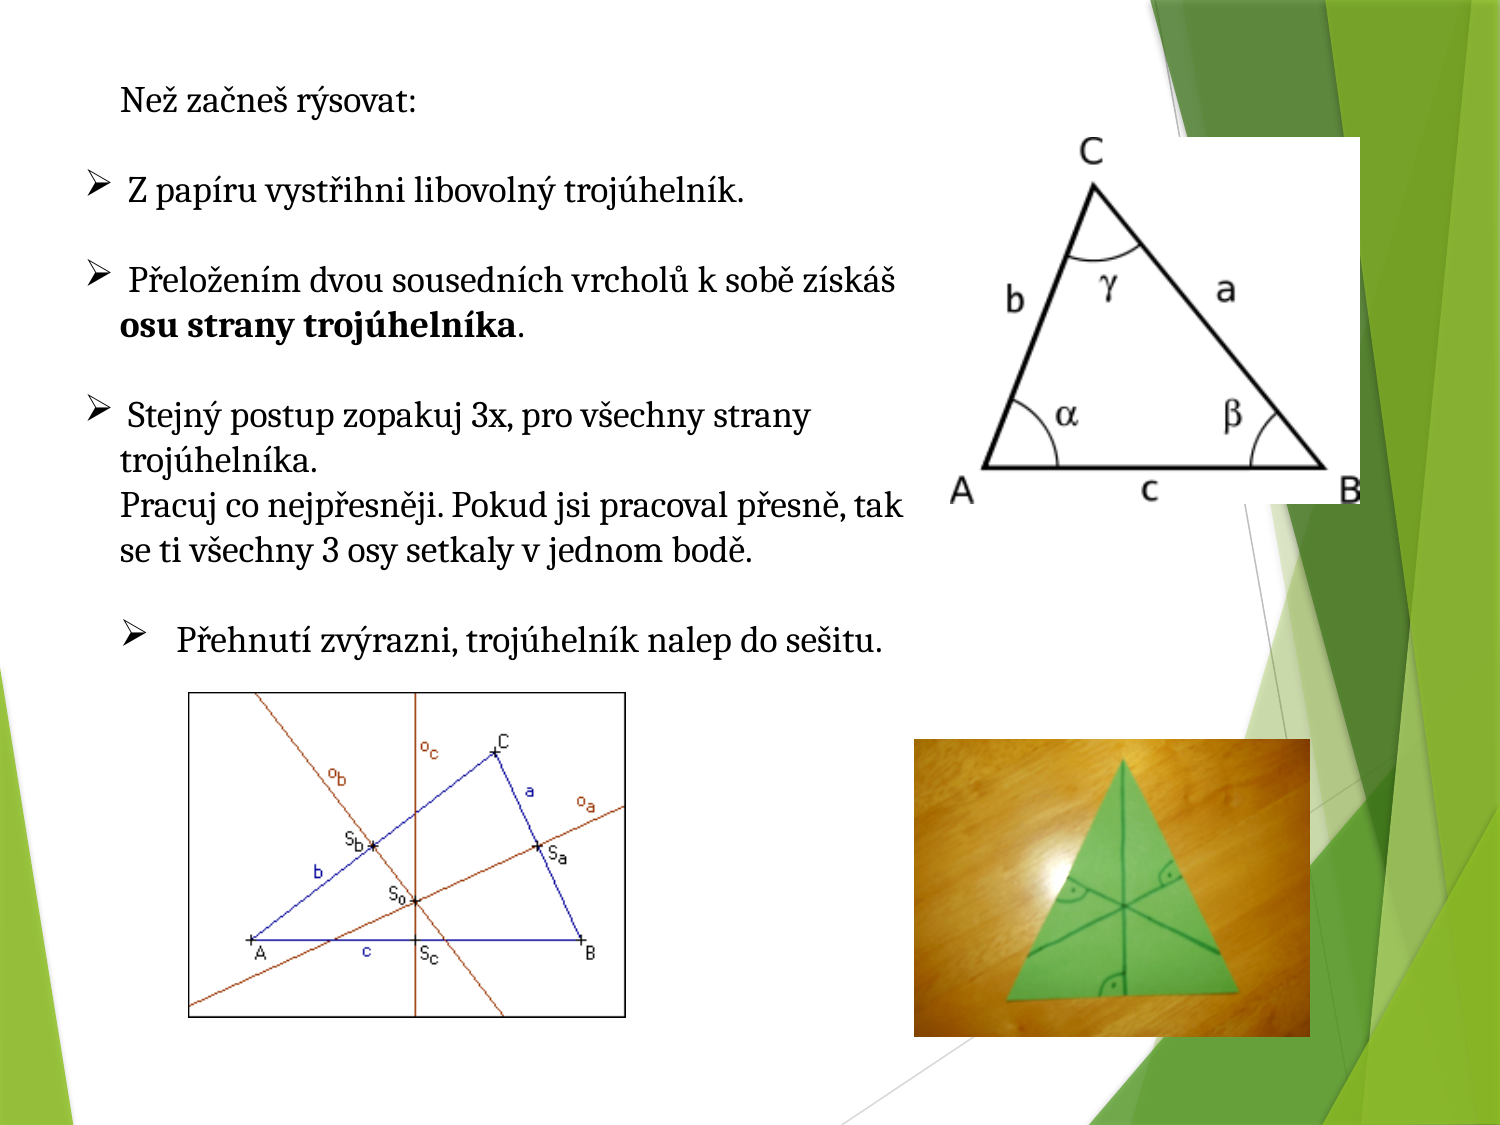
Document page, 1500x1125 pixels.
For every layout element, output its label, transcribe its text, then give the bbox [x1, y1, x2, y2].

picture [950, 136, 1361, 504]
picture [913, 739, 1310, 1037]
picture [187, 691, 627, 1018]
text_box Než začneš rýsovat: Z papíru vystřihni libovolný trojúhelník. Přeložením dvou sousedních vrcholů k sobě získáš osu strany trojúhelníka. Stejný postup zopakuj 3x, pro všechny strany trojúhelníka. Pracuj co nejpřesněji. Pokud jsi pracoval přesně, tak se ti všechny 3 osy setkaly v jednom bodě. Přehnutí zvýrazni, trojúhelník nalep do sešitu. [30, 7, 934, 772]
